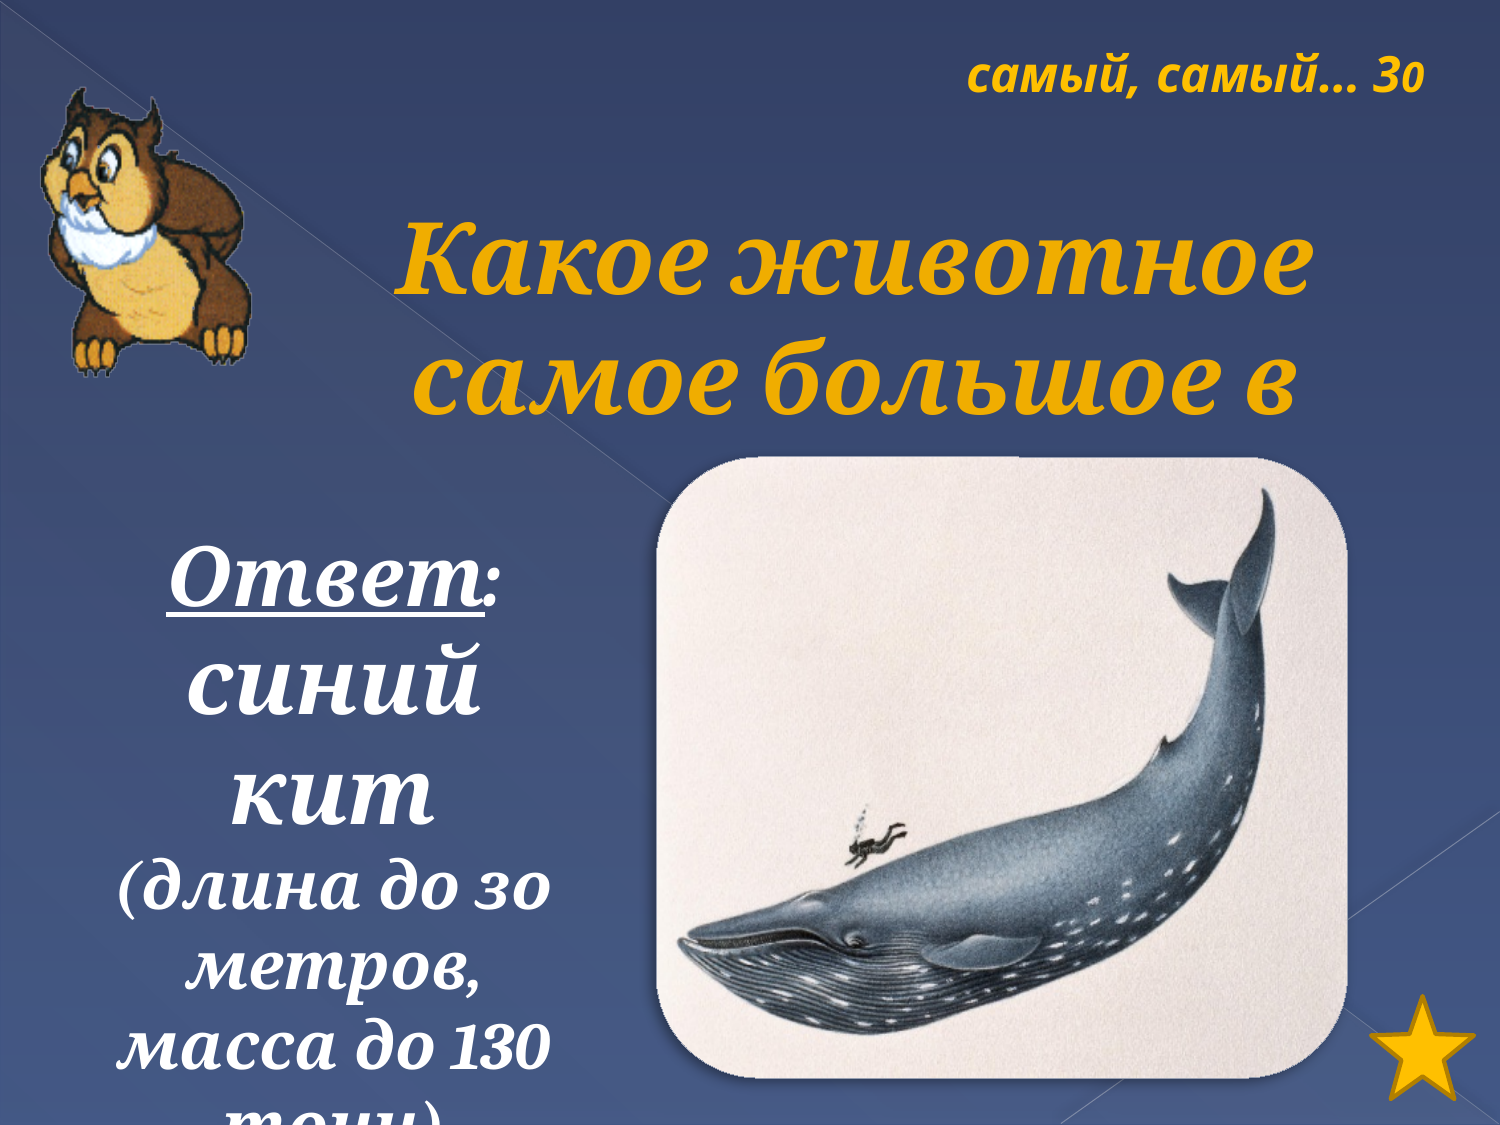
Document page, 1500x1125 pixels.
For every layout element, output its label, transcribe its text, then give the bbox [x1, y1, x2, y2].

picture [655, 456, 1348, 1079]
text_box [1369, 993, 1477, 1101]
picture [34, 81, 258, 387]
text_box Какое животное самое большое в мире? [269, 187, 1442, 563]
text_box самый, самый… 30 [925, 35, 1465, 110]
text_box Ответ: синий кит (длина до зо метров, масса до 130 тонн) [58, 515, 610, 1125]
